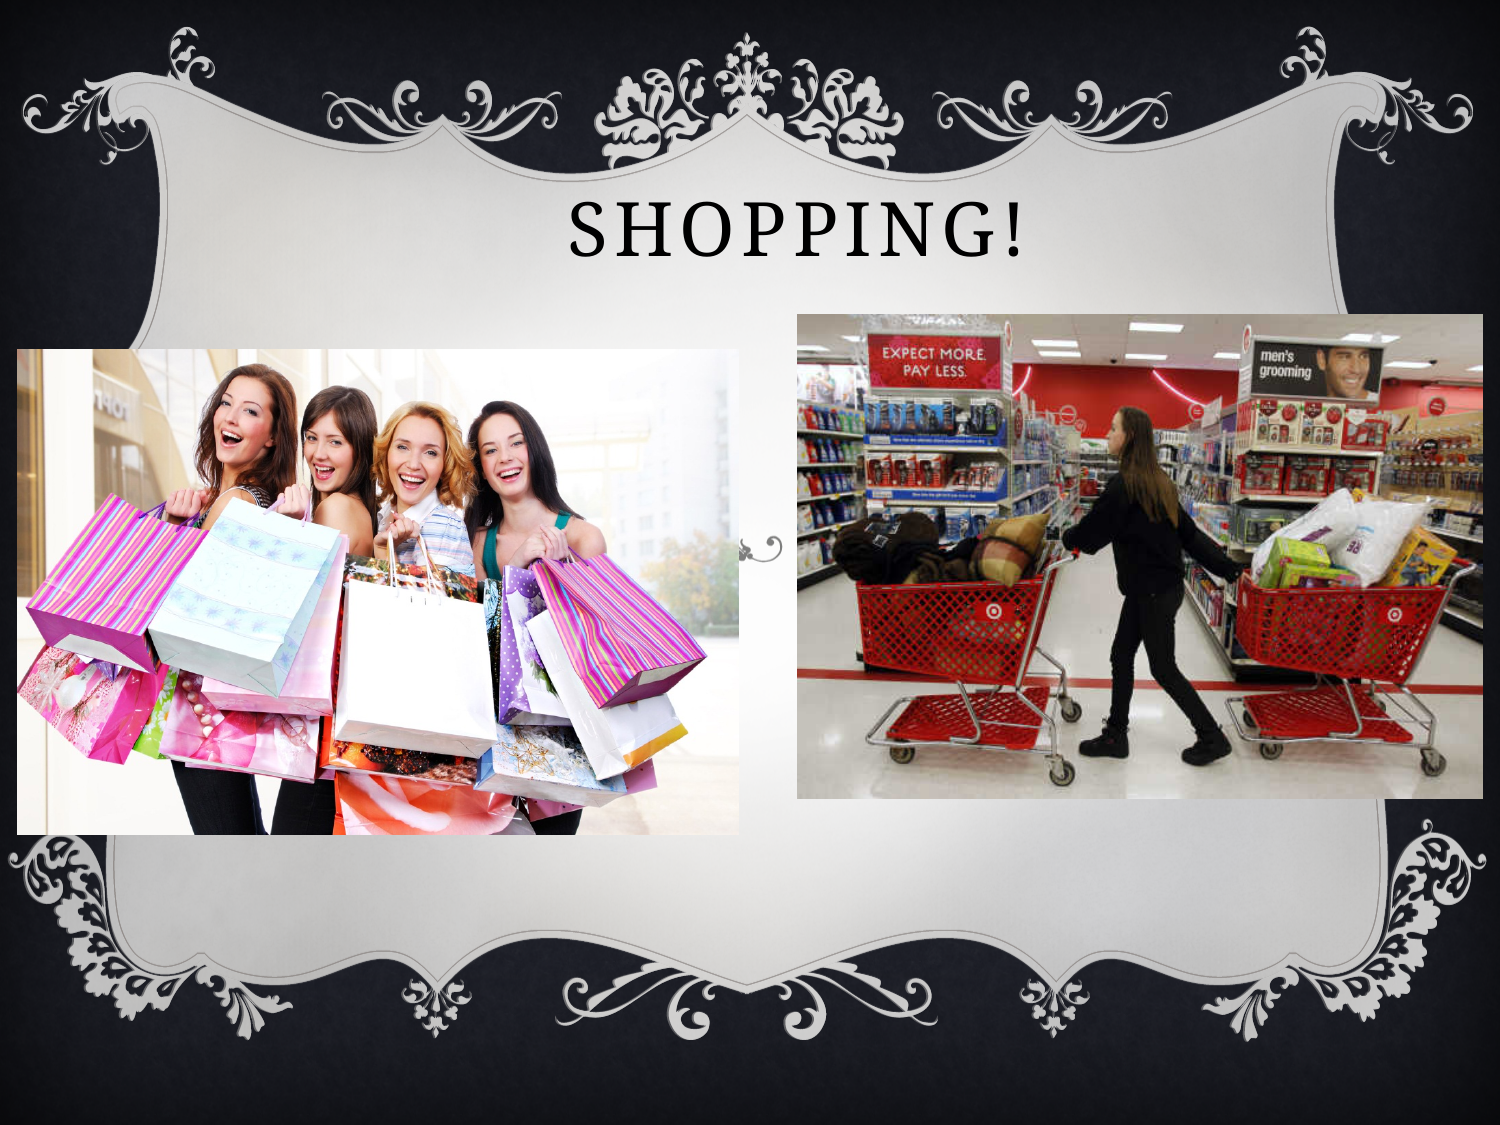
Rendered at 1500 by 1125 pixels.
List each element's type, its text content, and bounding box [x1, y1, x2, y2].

title Shopping! [159, 30, 1435, 279]
picture [0, 0, 1500, 1125]
